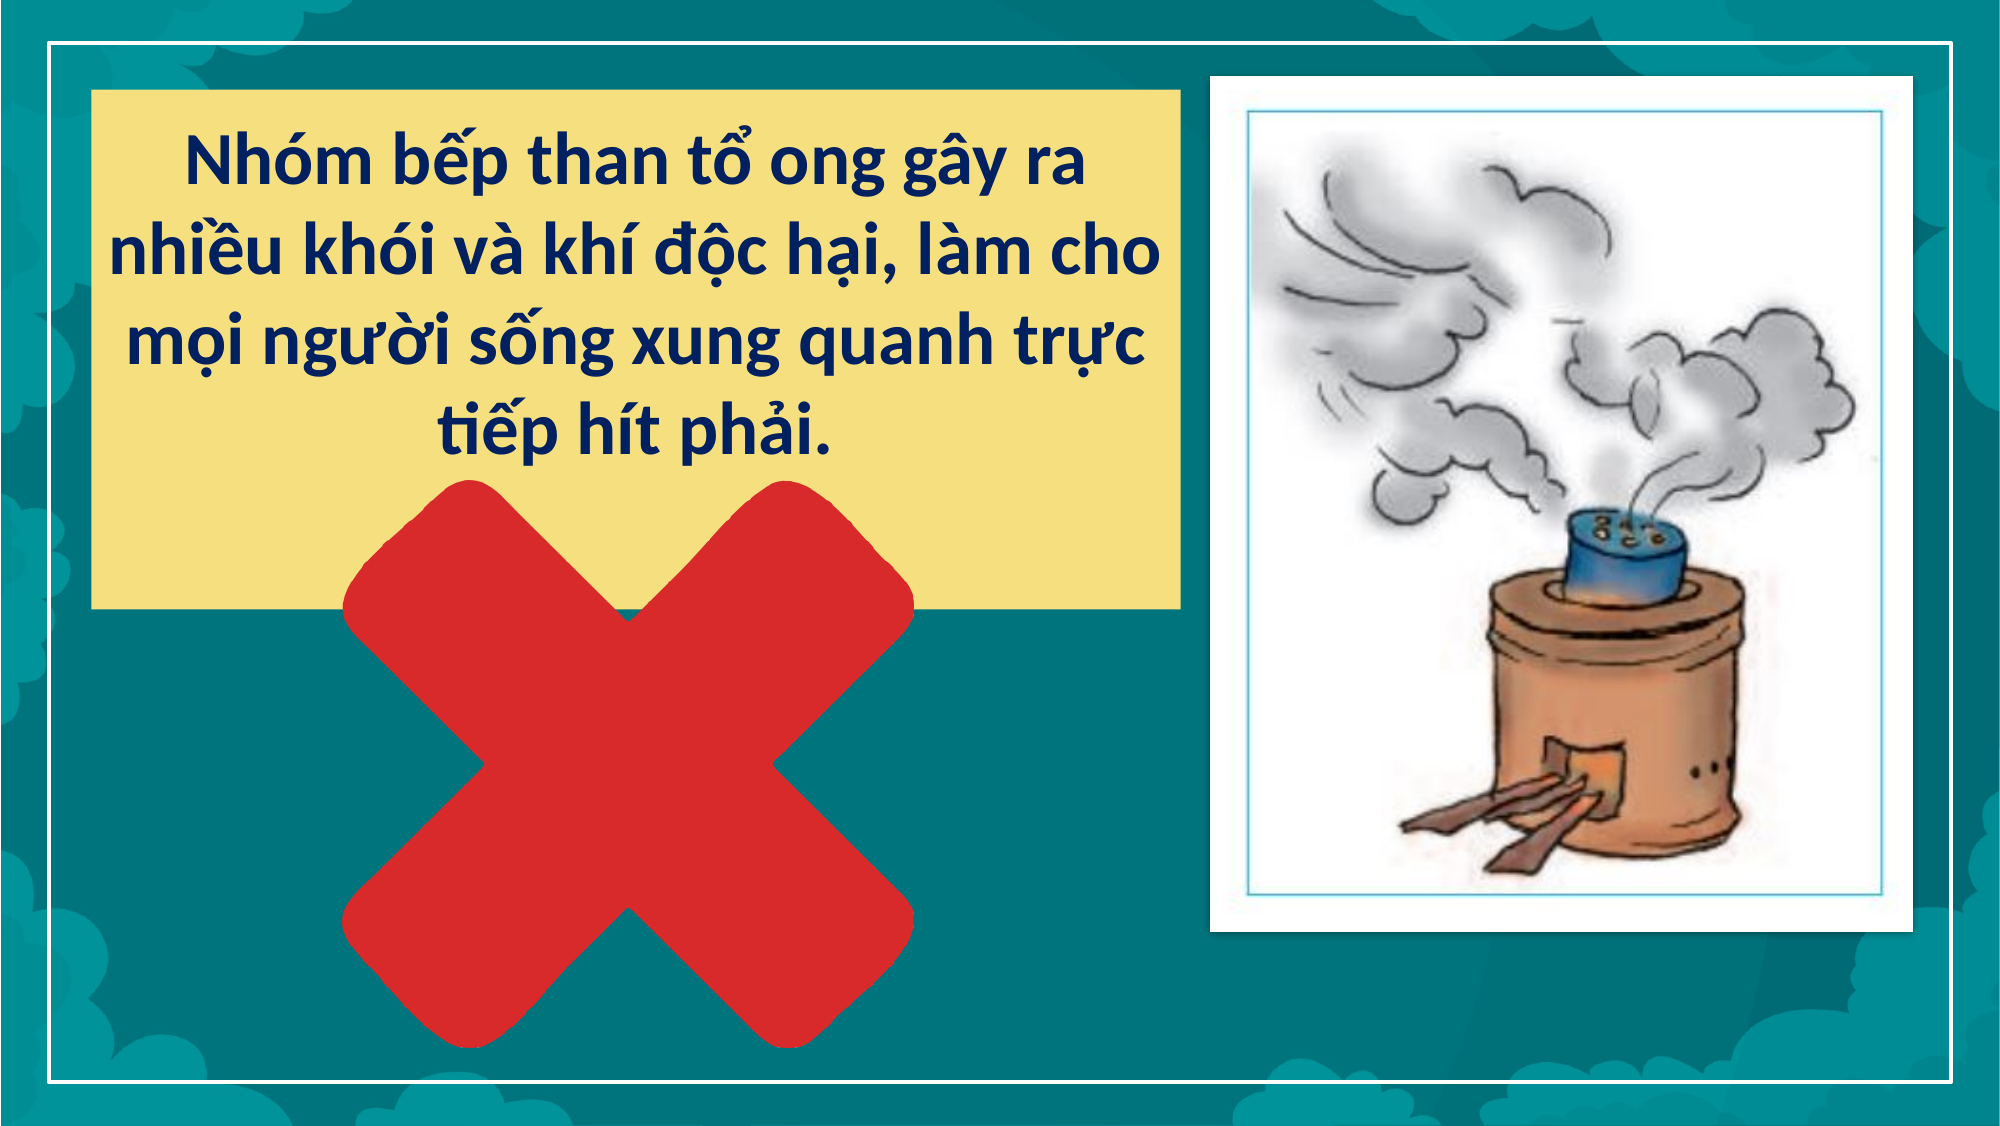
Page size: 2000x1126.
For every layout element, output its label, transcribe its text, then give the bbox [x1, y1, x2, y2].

picture [3, 1, 1998, 1126]
text_box Nhóm bếp than tổ ong gây ra nhiều khói và khí độc hại, làm cho mọi người sống xung quanh trực tiếp hít phải. [91, 101, 1181, 477]
text_box [89, 88, 1183, 611]
